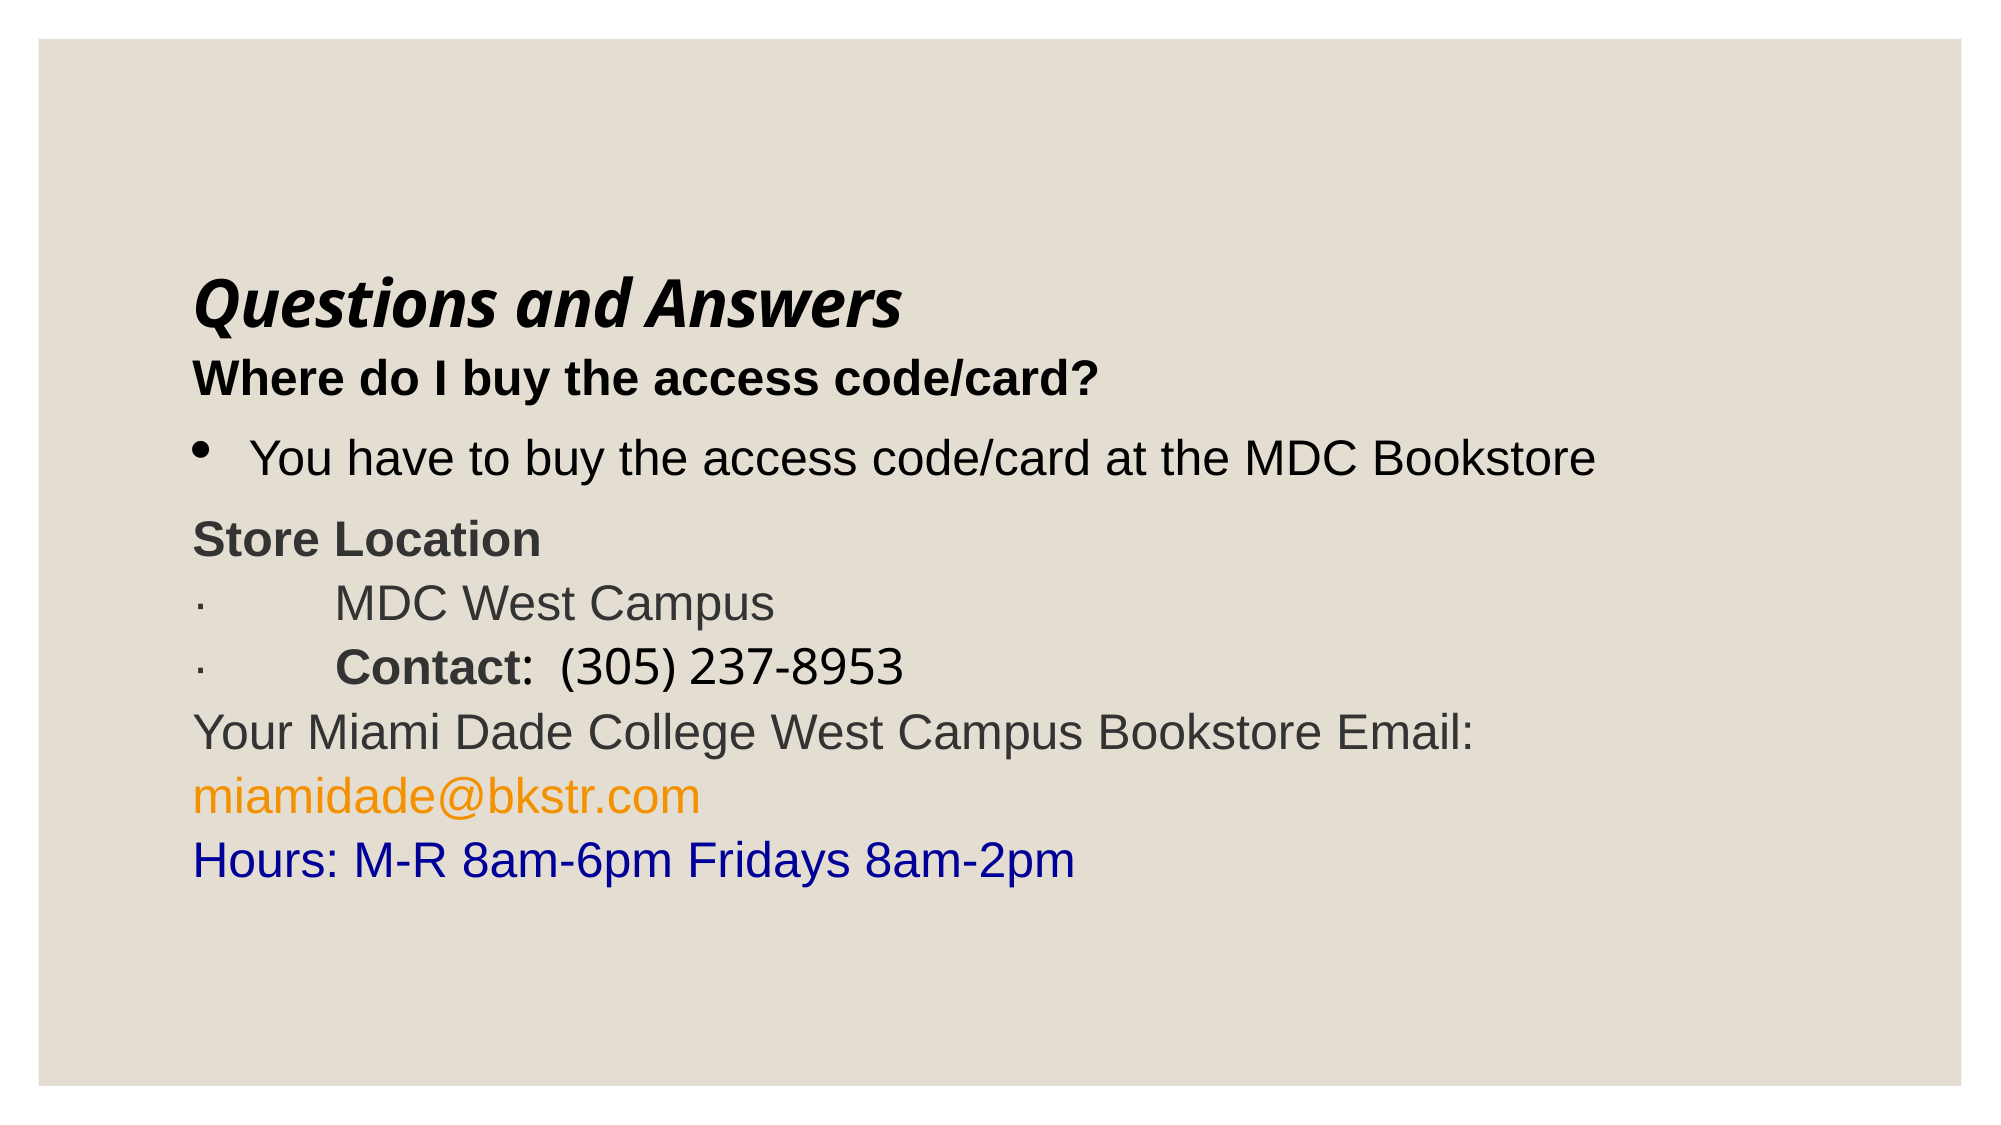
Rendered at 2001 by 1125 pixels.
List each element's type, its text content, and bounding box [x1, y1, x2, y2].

text_box Questions and Answers Where do I buy the access code/card? You have to buy the access code/card at the MDC Bookstore Store Location · MDC West Campus · Contact: (305) 237-8953 Your Miami Dade College West Campus Bookstore Email: miamidade@bkstr.com Hours: M-R 8am-6pm Fridays 8am-2pm [177, 253, 1760, 895]
